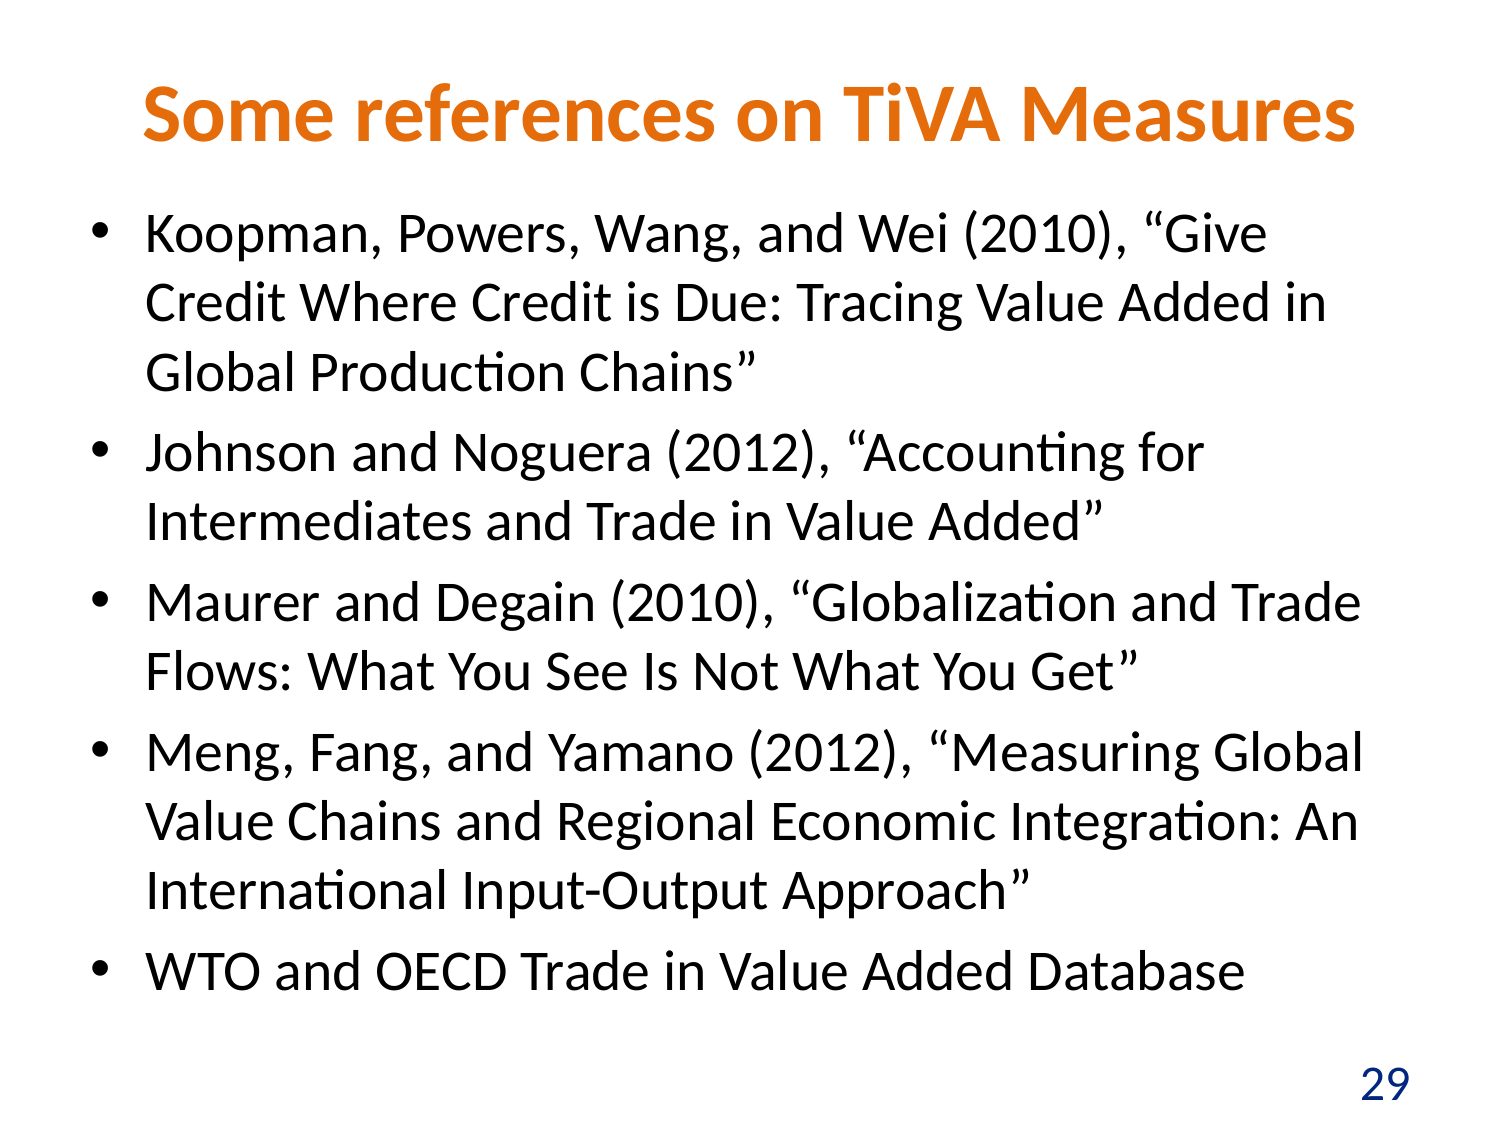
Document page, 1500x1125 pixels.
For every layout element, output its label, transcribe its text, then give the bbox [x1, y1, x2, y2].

text_box 29 [1074, 1042, 1425, 1103]
list Koopman, Powers, Wang, and Wei (2010), “Give Credit Where Credit is Due: Tracing Value Added in Global Production Chains” Johnson and Noguera (2012), “Accounting for Intermediates and Trade in Value Added” Maurer and Degain (2010), “Globalization and Trade Flows: What You See Is Not What You Get” Meng, Fang, and Yamano (2012), “Measuring Global Value Chains and Regional Economic Integration: An International Input-Output Approach” WTO and OECD Trade in Value Added Database [75, 187, 1425, 1013]
title Some references on TiVA Measures [41, 42, 1459, 173]
